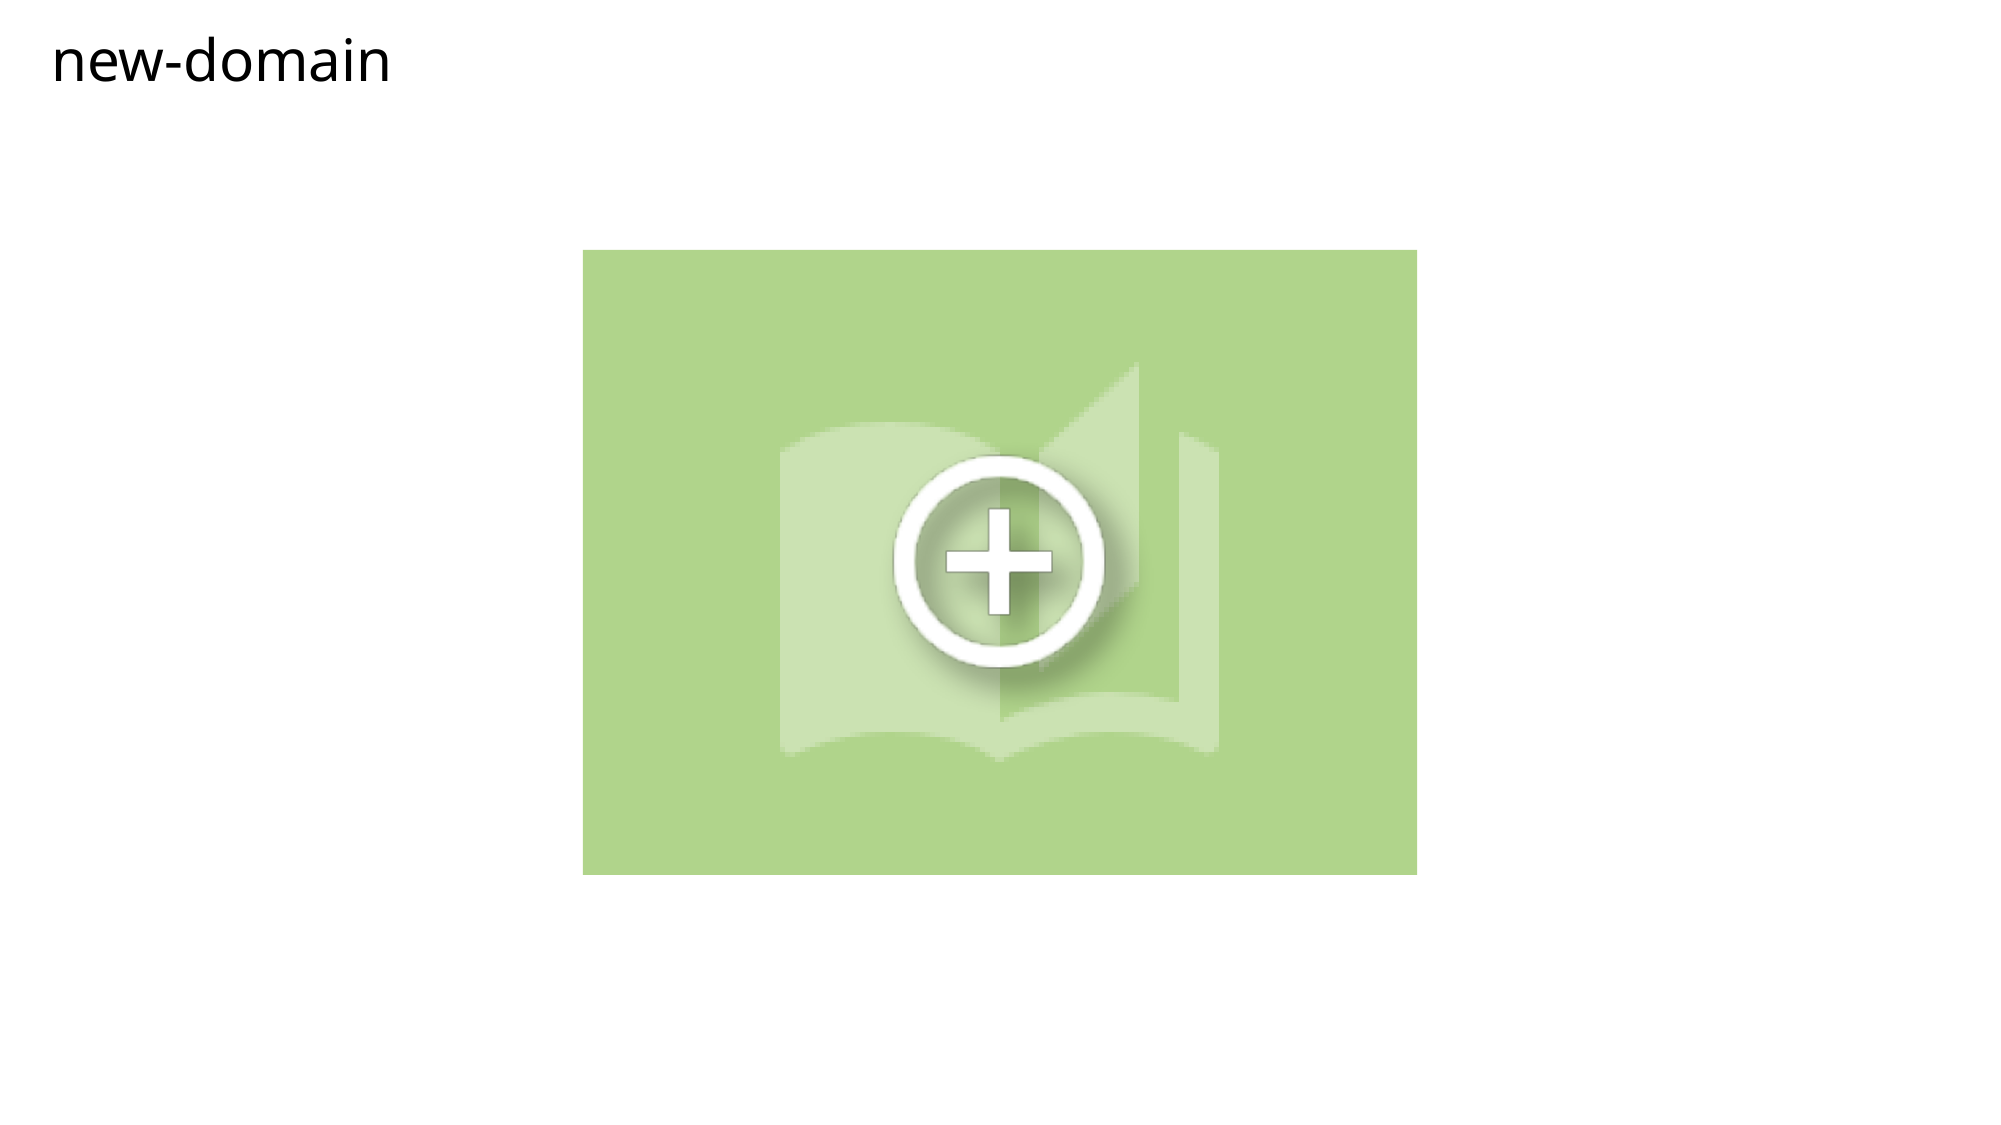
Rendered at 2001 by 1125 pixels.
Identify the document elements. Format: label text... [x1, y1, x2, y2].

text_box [582, 249, 1418, 875]
title new-domain [35, 22, 1965, 104]
